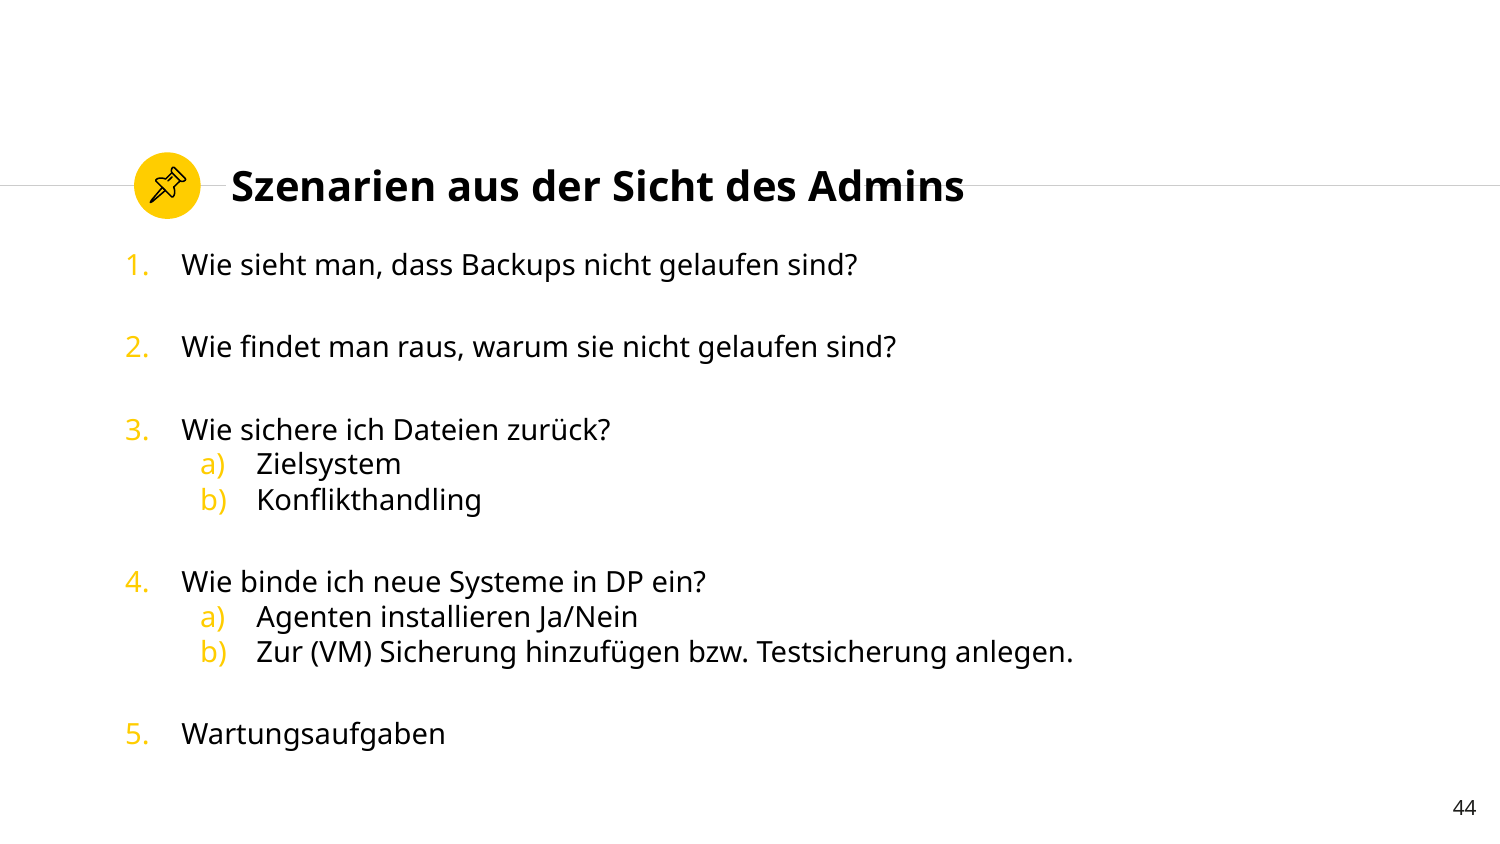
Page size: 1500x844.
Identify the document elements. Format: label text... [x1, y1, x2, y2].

list Wie sieht man, dass Backups nicht gelaufen sind? Wie findet man raus, warum sie nicht gelaufen sind? Wie sichere ich Dateien zurück? Zielsystem Konflikthandling Wie binde ich neue Systeme in DP ein? Agenten installieren Ja/Nein Zur (VM) Sicherung hinzufügen bzw. Testsicherung anlegen. Wartungsaufgaben [110, 231, 1415, 754]
slide_number 44 [1401, 779, 1492, 844]
title Szenarien aus der Sicht des Admins [216, 174, 1460, 246]
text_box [150, 166, 186, 203]
